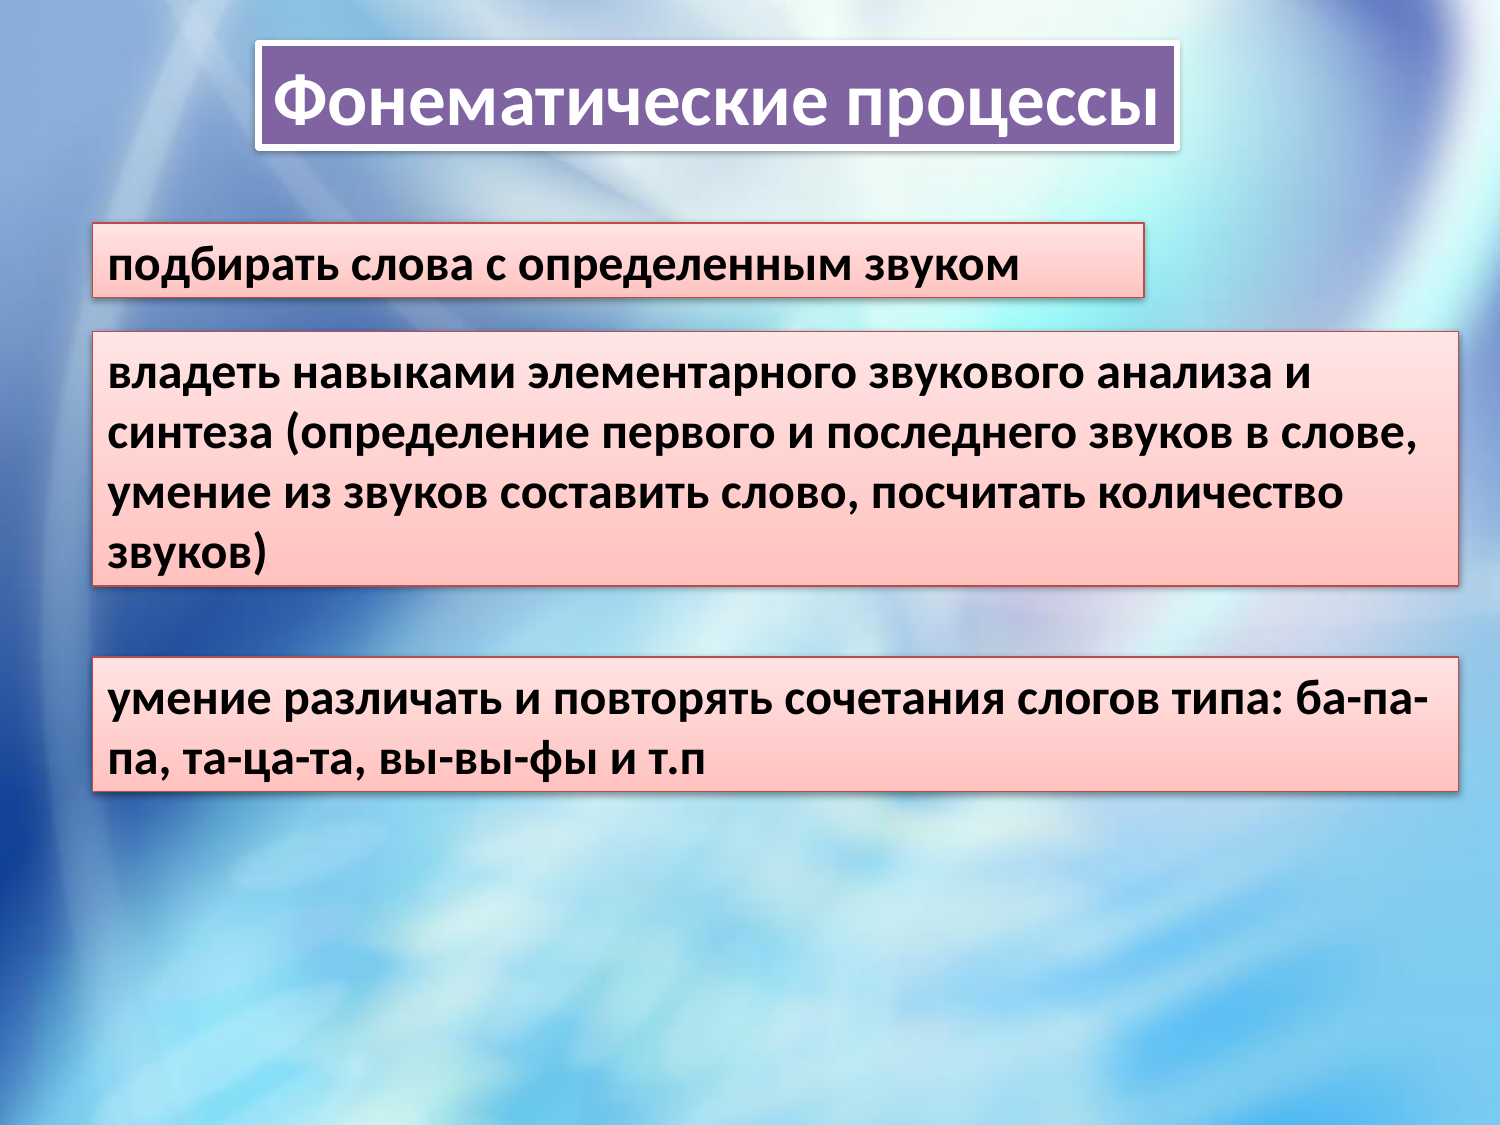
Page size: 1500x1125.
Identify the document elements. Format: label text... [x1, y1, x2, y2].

text_box умение различать и повторять сочетания слогов типа: ба-па-па, та-ца-та, вы-вы-фы и т.п [92, 656, 1459, 792]
text_box Фонематические процессы [255, 40, 1180, 151]
text_box владеть навыками элементарного звукового анализа и синтеза (определение первого и последнего звуков в слове, умение из звуков составить слово, посчитать количество звуков) [92, 331, 1459, 587]
picture [0, 0, 1500, 1125]
text_box подбирать слова с определенным звуком [92, 222, 1145, 298]
